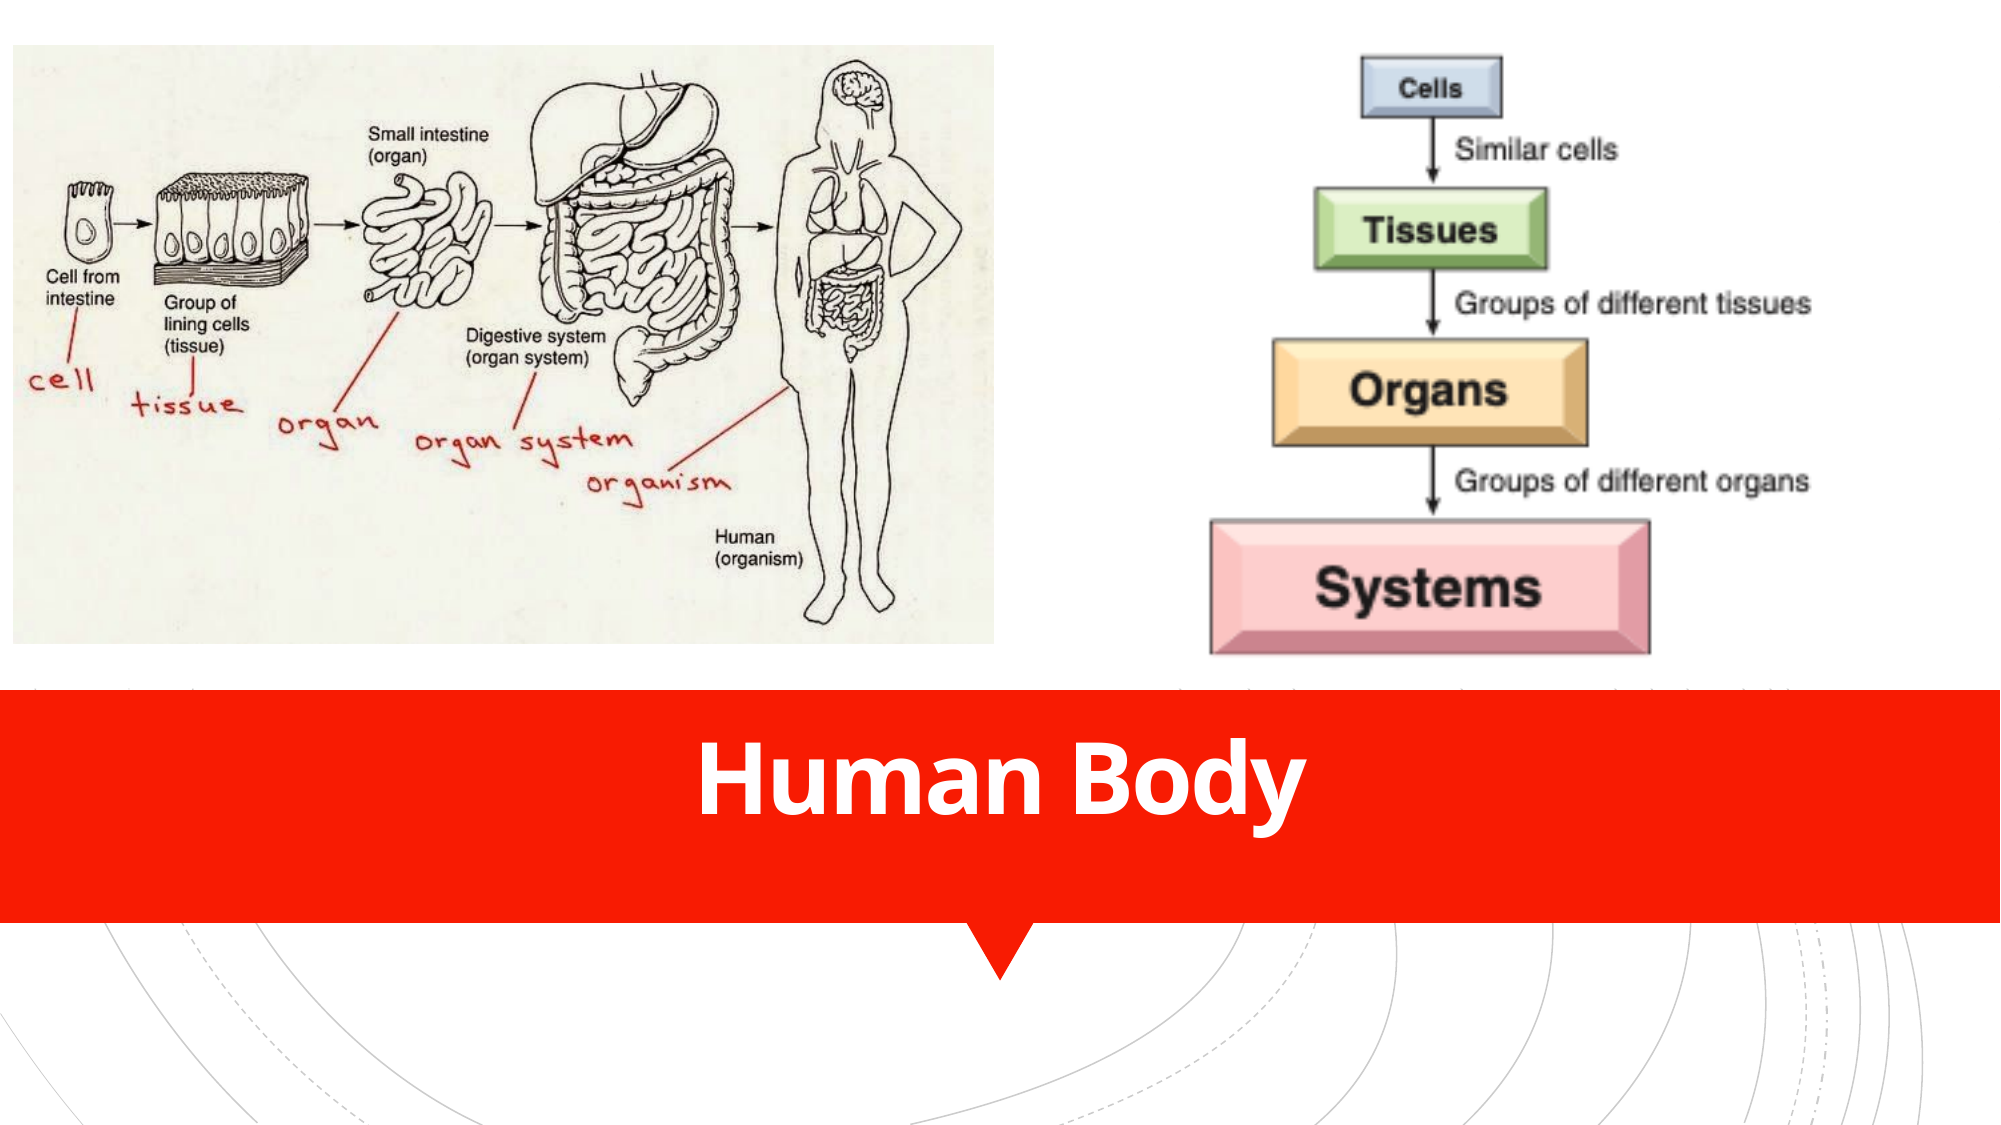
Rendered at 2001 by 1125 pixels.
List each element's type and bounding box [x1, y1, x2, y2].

text_box [0, 981, 2000, 1125]
list [13, 45, 994, 644]
picture [1103, 12, 1889, 677]
text_box [0, 0, 2000, 689]
text_box [0, 689, 2000, 981]
